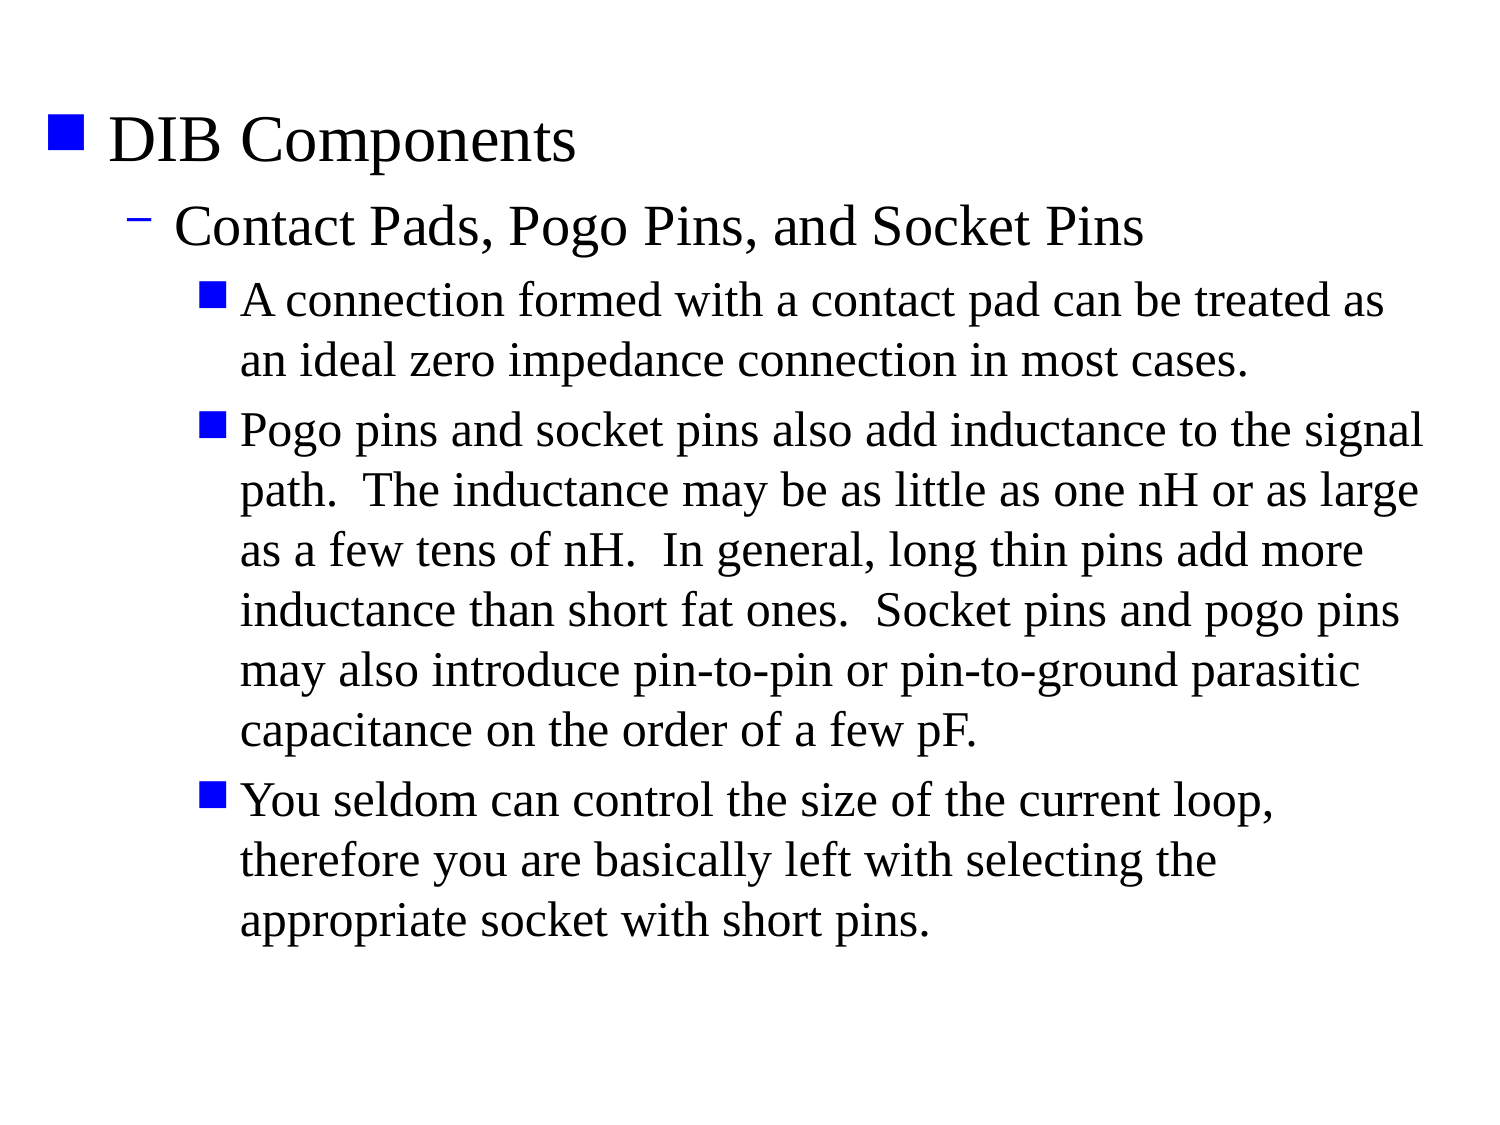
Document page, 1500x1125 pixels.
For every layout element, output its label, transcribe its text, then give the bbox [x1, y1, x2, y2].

list DIB Components Contact Pads, Pogo Pins, and Socket Pins A connection formed with a contact pad can be treated as an ideal zero impedance connection in most cases. Pogo pins and socket pins also add inductance to the signal path. The inductance may be as little as one nH or as large as a few tens of nH. In general, long thin pins add more inductance than short fat ones. Socket pins and pogo pins may also introduce pin-to-pin or pin-to-ground parasitic capacitance on the order of a few pF. You seldom can control the size of the current loop, therefore you are basically left with selecting the appropriate socket with short pins. [37, 87, 1450, 988]
